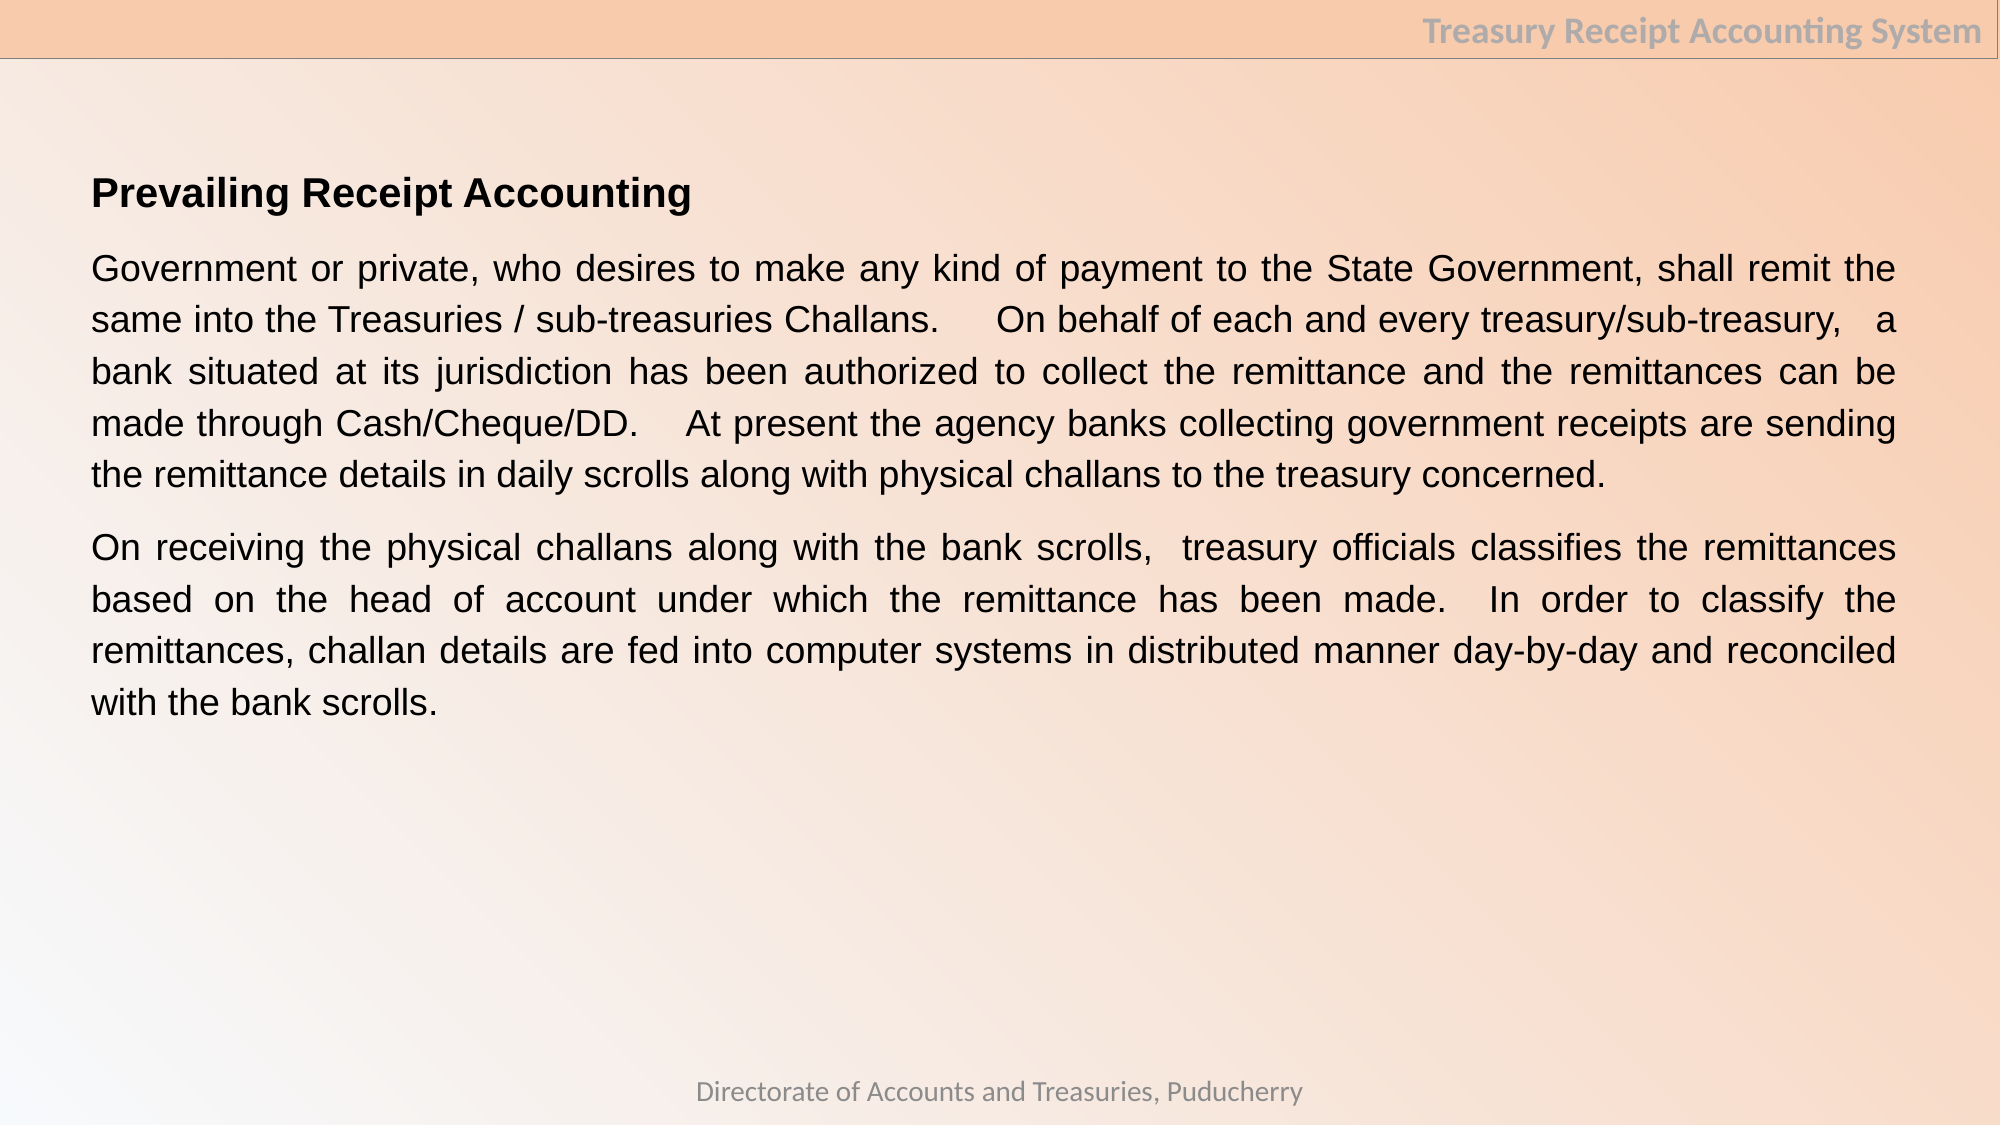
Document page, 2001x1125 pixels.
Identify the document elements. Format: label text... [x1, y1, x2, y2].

text_box Prevailing Receipt Accounting Government or private, who desires to make any kind of payment to the State Government, shall remit the same into the Treasuries / sub-treasuries Challans. On behalf of each and every treasury/sub-treasury, a bank situated at its jurisdiction has been authorized to collect the remittance and the remittances can be made through Cash/Cheque/DD. At present the agency banks collecting government receipts are sending the remittance details in daily scrolls along with physical challans to the treasury concerned. On receiving the physical challans along with the bank scrolls, treasury officials classifies the remittances based on the head of account under which the remittance has been made. In order to classify the remittances, challan details are fed into computer systems in distributed manner day-by-day and reconciled with the bank scrolls. [76, 151, 1912, 731]
footer Directorate of Accounts and Treasuries, Puducherry [0, 1059, 2000, 1120]
text_box Treasury Receipt Accounting System [0, 0, 1998, 59]
